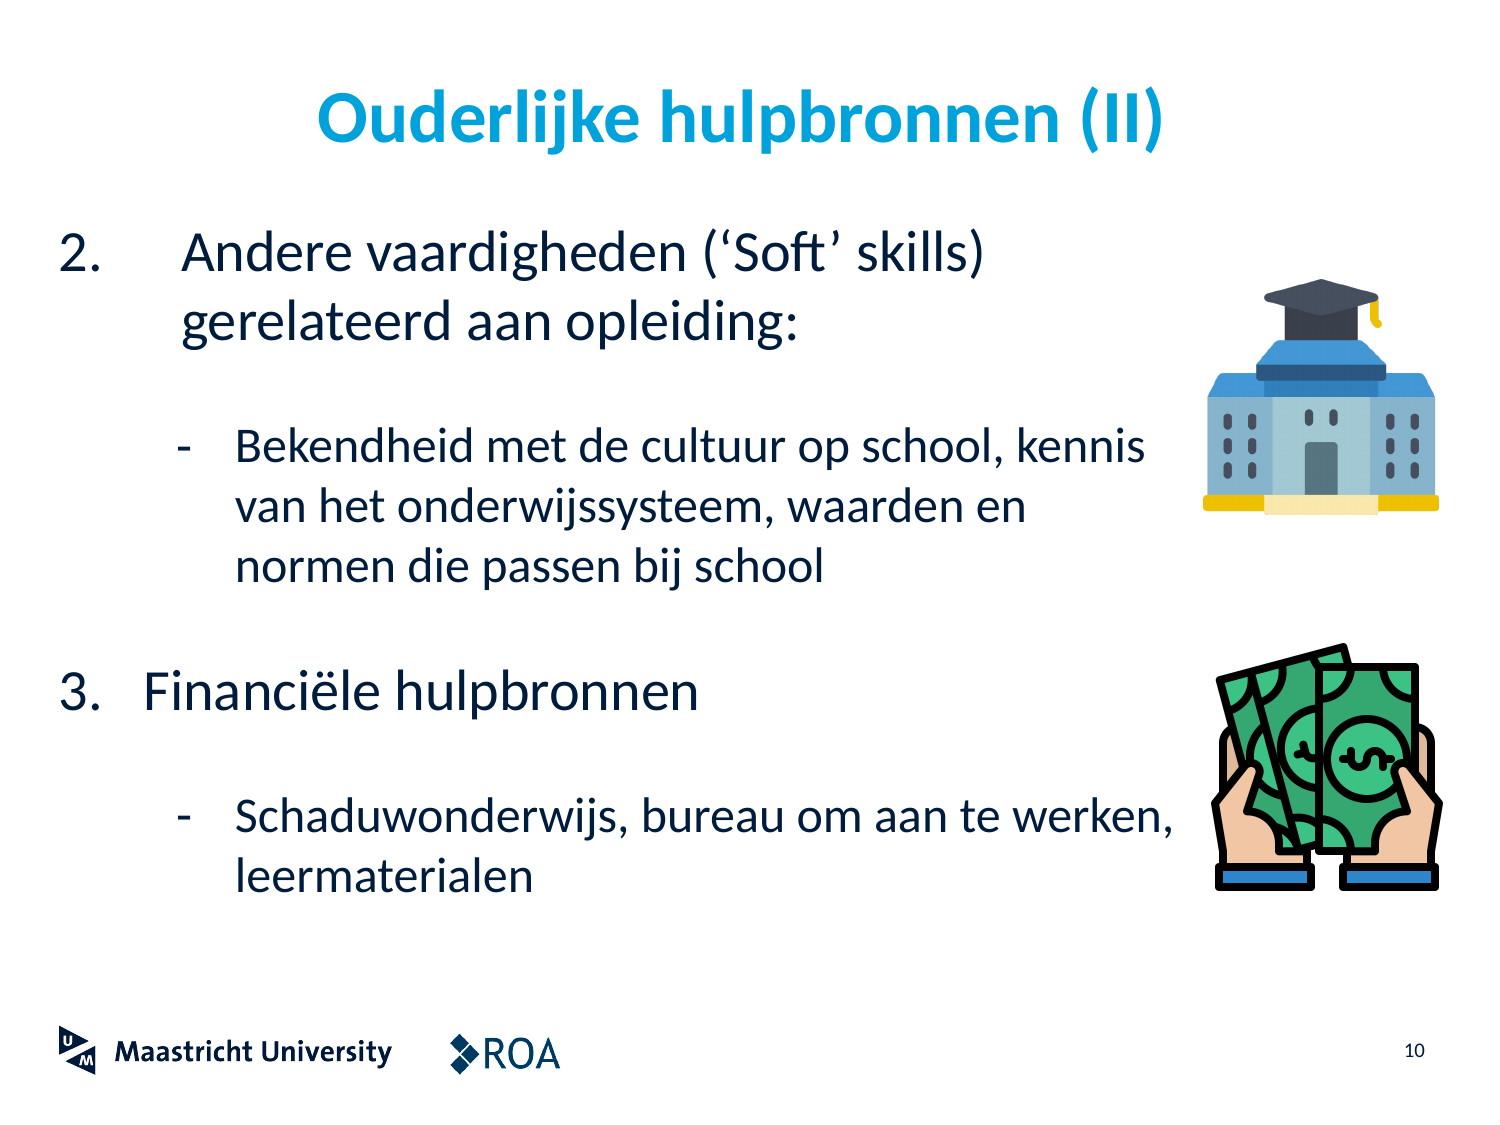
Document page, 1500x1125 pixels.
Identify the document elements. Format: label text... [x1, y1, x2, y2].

picture [59, 1012, 405, 1096]
slide_number 10 [1364, 1036, 1425, 1097]
title Ouderlijke hulpbronnen (II) [59, 67, 1425, 192]
picture [1203, 638, 1459, 895]
picture [450, 1030, 564, 1079]
list Andere vaardigheden (‘Soft’ skills) gerelateerd aan opleiding: Bekendheid met de cultuur op school, kennis van het onderwijssysteem, waarden en normen die passen bij school Financiële hulpbronnen Schaduwonderwijs, bureau om aan te werken, leermaterialen [59, 212, 1185, 981]
picture [1203, 279, 1439, 516]
